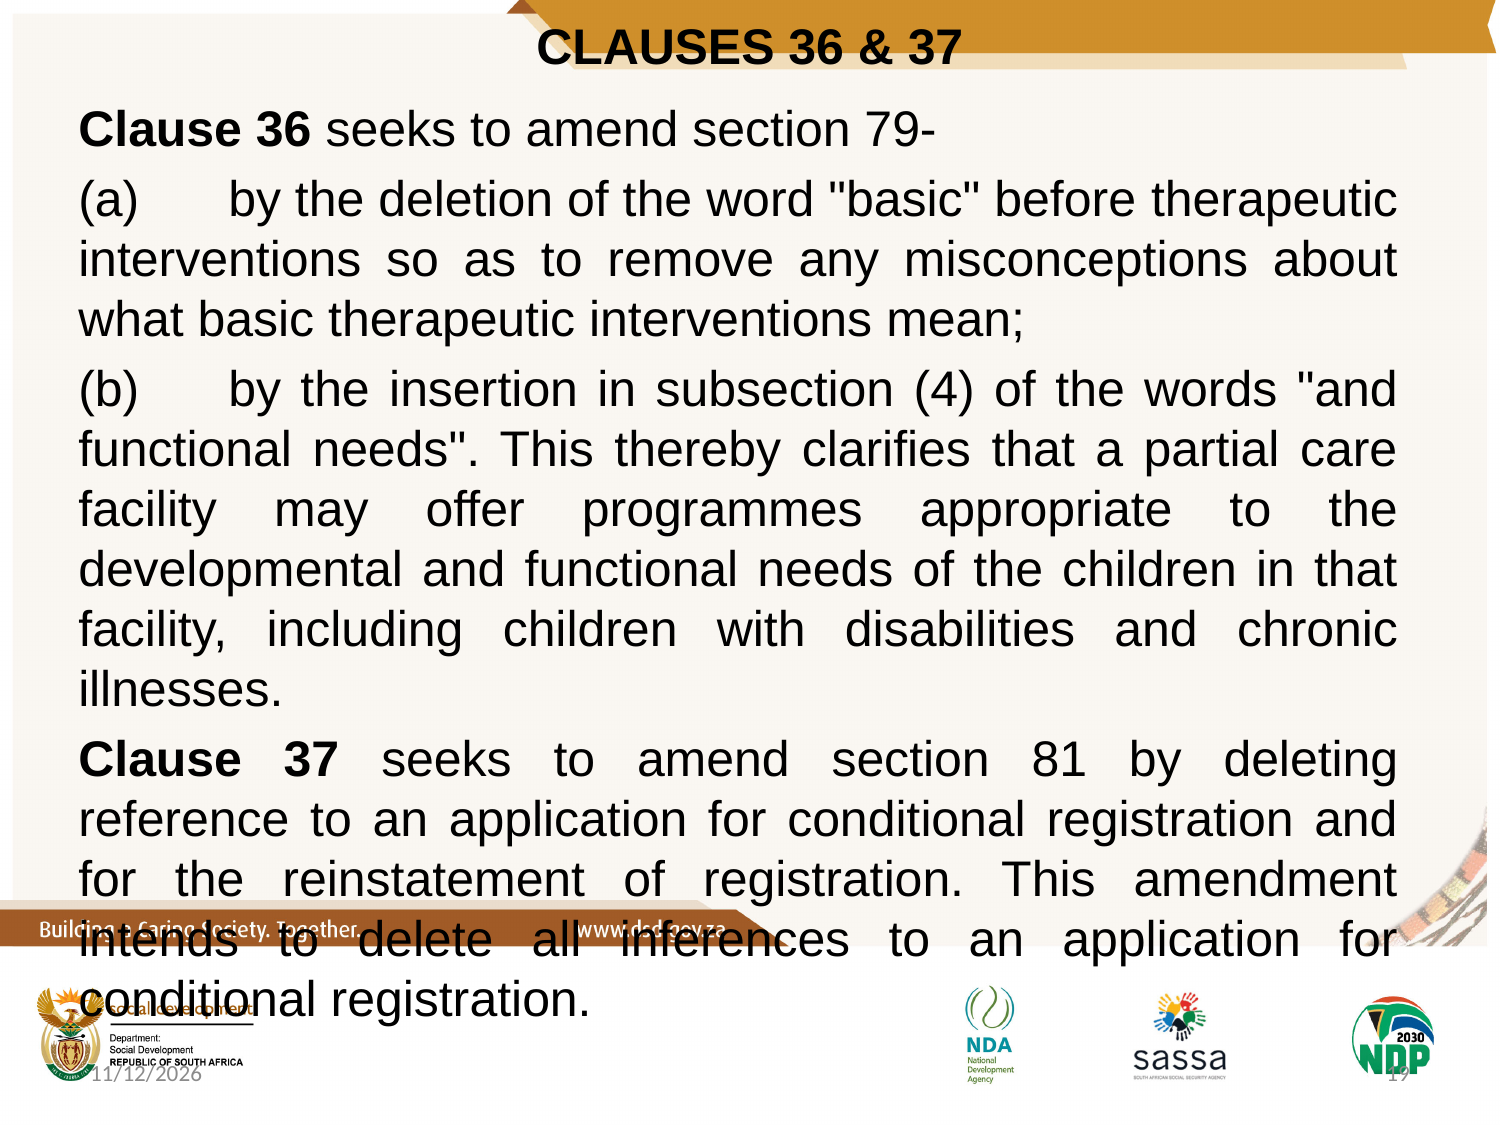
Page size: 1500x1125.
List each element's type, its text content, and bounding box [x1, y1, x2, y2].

title CLAUSES 36 & 37 [0, 0, 1500, 89]
picture [0, 89, 1500, 1125]
slide_number 19 [1074, 1042, 1425, 1103]
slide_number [75, 1042, 425, 1103]
list Clause 36 seeks to amend section 79- (a) by the deletion of the word "basic" before therapeutic interventions so as to remove any misconceptions about what basic therapeutic interventions mean; (b) by the insertion in subsection (4) of the words "and functional needs". This thereby clarifies that a partial care facility may offer programmes appropriate to the developmental and functional needs of the children in that facility, including children with disabilities and chronic illnesses. Clause 37 seeks to amend section 81 by deleting reference to an application for conditional registration and for the reinstatement of registration. This amendment intends to delete all inferences to an application for conditional registration. [63, 89, 1414, 1027]
